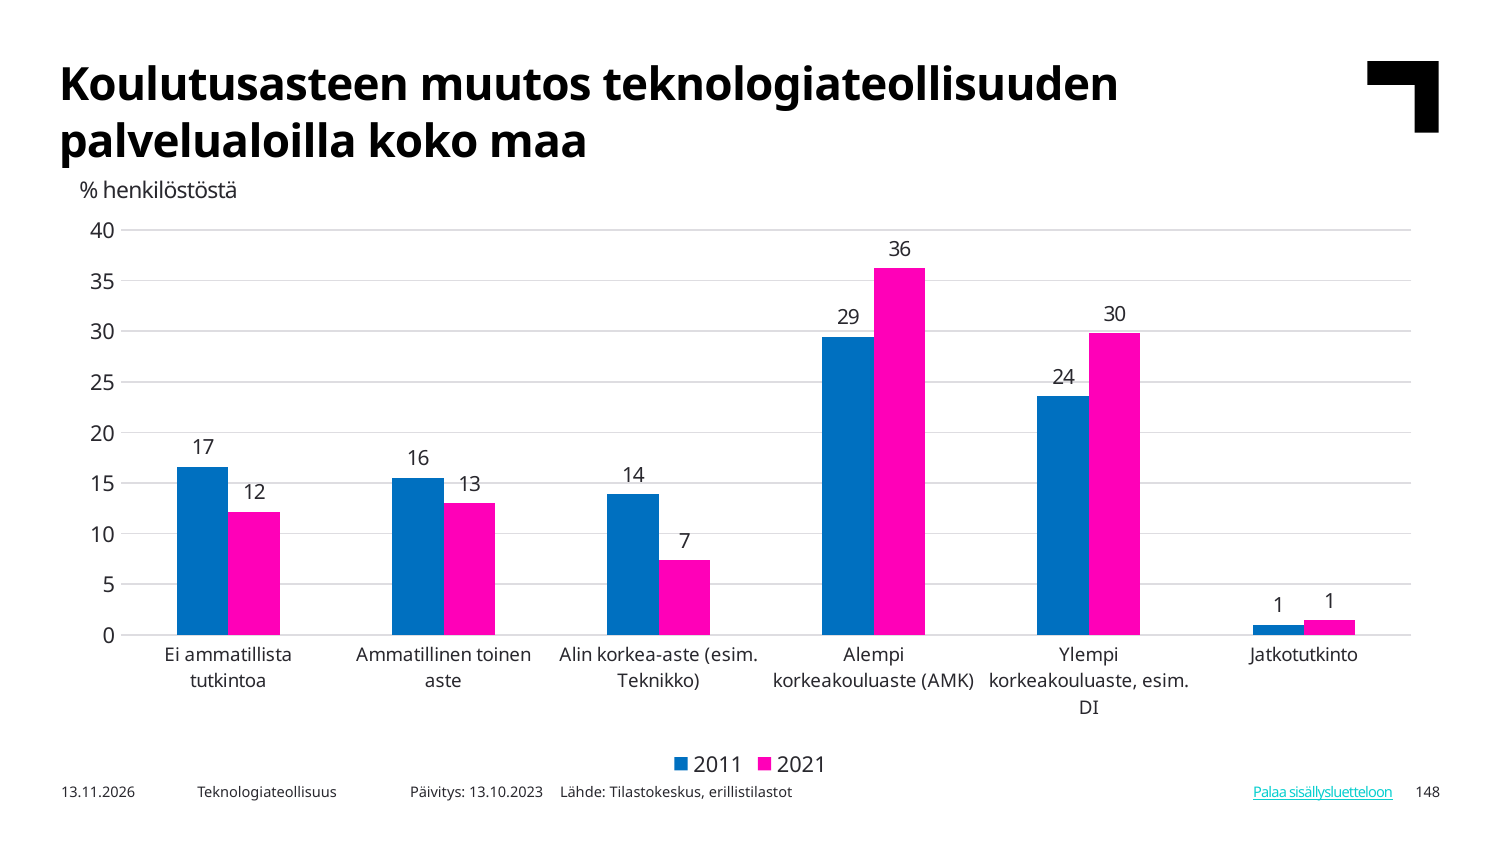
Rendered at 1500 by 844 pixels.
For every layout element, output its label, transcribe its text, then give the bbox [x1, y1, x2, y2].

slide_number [46, 775, 182, 803]
chart [62, 203, 1440, 785]
slide_number 148 [1431, 775, 1456, 803]
text_box Palaa sisällysluetteloon [1247, 793, 1431, 809]
text_box Päivitys: 13.10.2023 Lähde: Tilastokeskus, erillistilastot [394, 793, 998, 803]
list Koulutusasteen muutos teknologiateollisuuden palvelualoilla koko maa [41, 46, 1353, 181]
text_box % henkilöstöstä [73, 169, 662, 202]
footer Teknologiateollisuus [182, 793, 394, 803]
